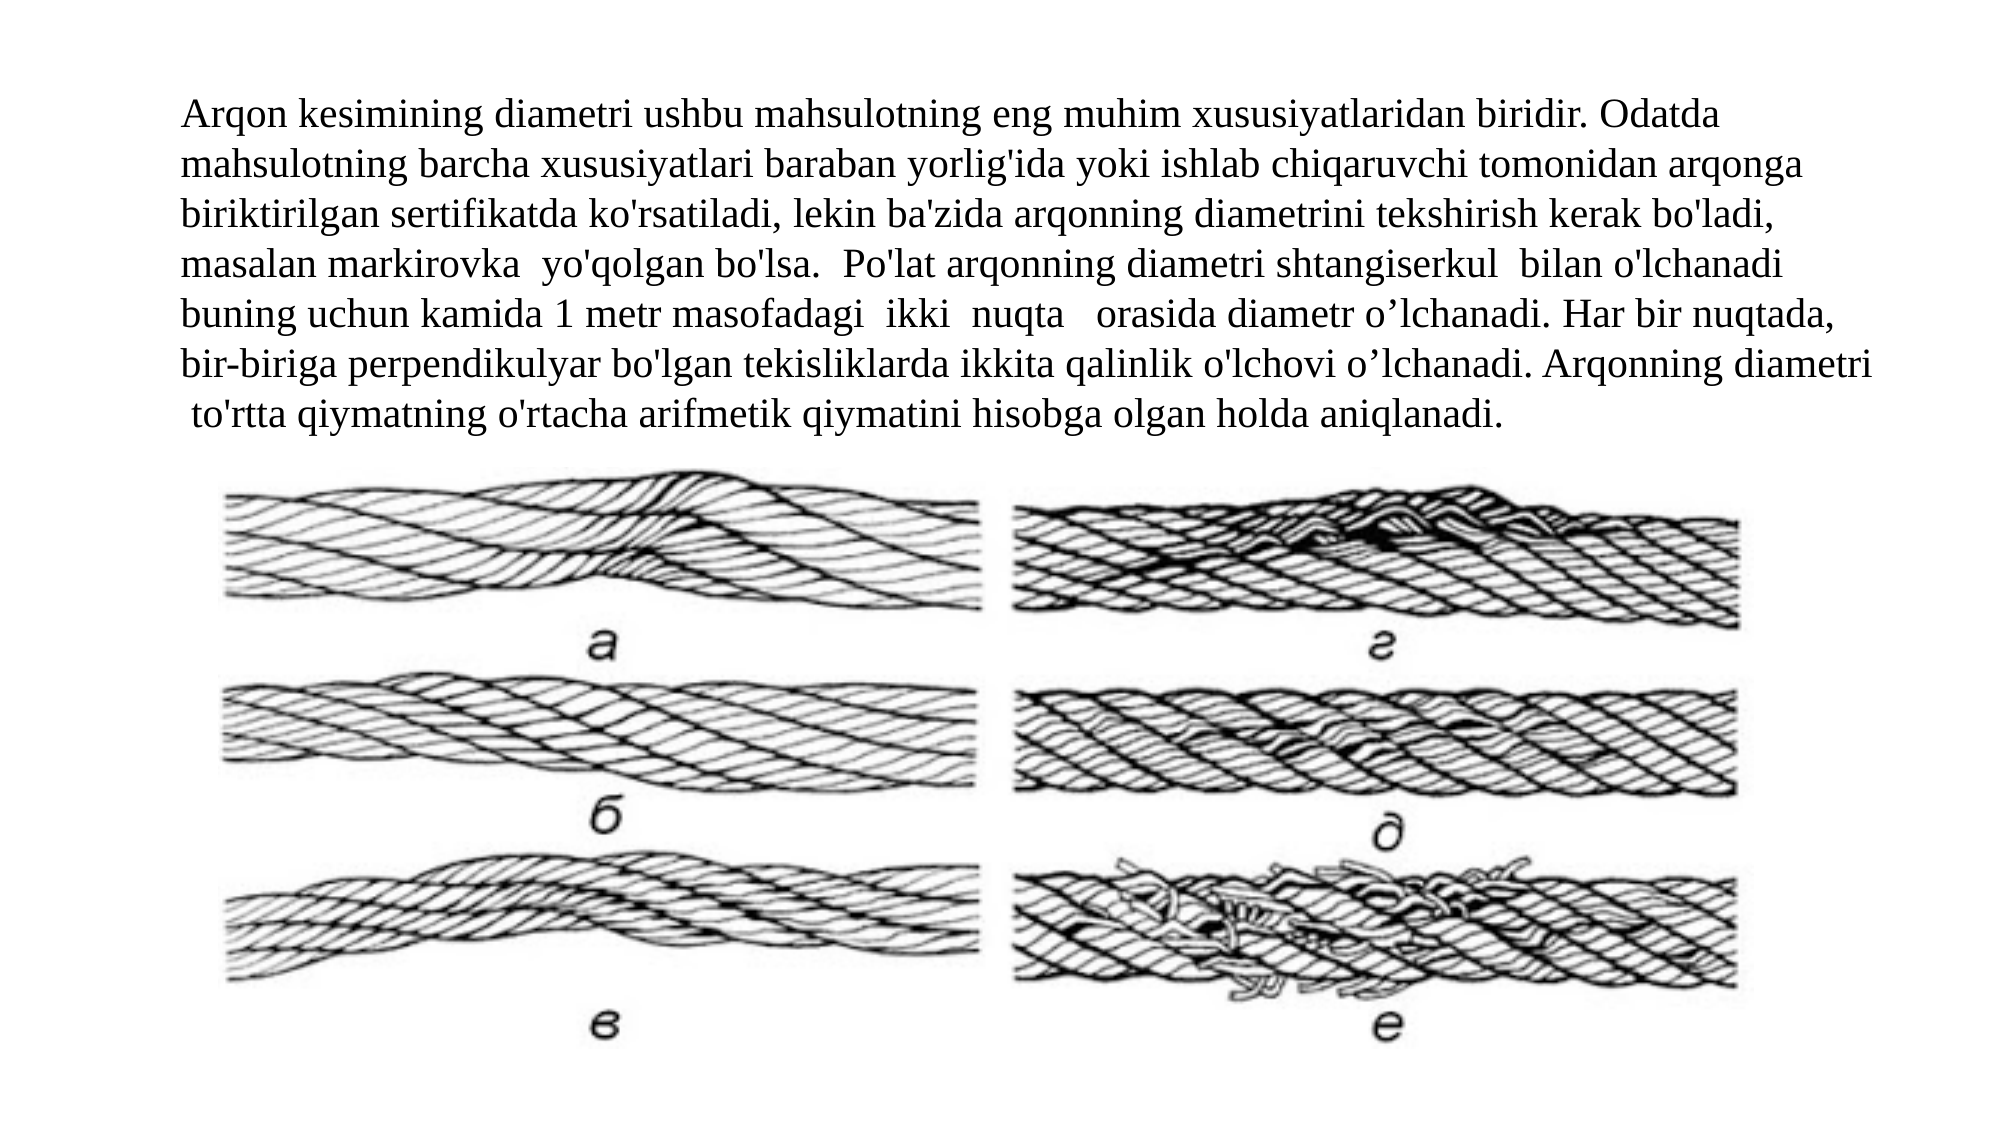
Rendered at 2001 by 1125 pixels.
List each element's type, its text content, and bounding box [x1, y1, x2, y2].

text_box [218, 467, 1754, 1049]
text_box Arqon kesimining diametri ushbu mahsulotning eng muhim xususiyatlaridan biridir. Odatda mahsulotning barcha xususiyatlari baraban yorlig'ida yoki ishlab chiqaruvchi tomonidan arqonga biriktirilgan sertifikatda ko'rsatiladi, lekin ba'zida arqonning diametrini tekshirish kerak bo'ladi, masalan markirovka yo'qolgan bo'lsa. Po'lat arqonning diametri shtangiserkul bilan o'lchanadi buning uchun kamida 1 metr masofadagi ikki nuqta orasida diametr o’lchanadi. Har bir nuqtada, bir-biriga perpendikulyar bo'lgan tekisliklarda ikkita qalinlik o'lchovi o’lchanadi. Arqonning diametri to'rtta qiymatning o'rtacha arifmetik qiymatini hisobga olgan holda aniqlanadi. [165, 77, 1915, 488]
